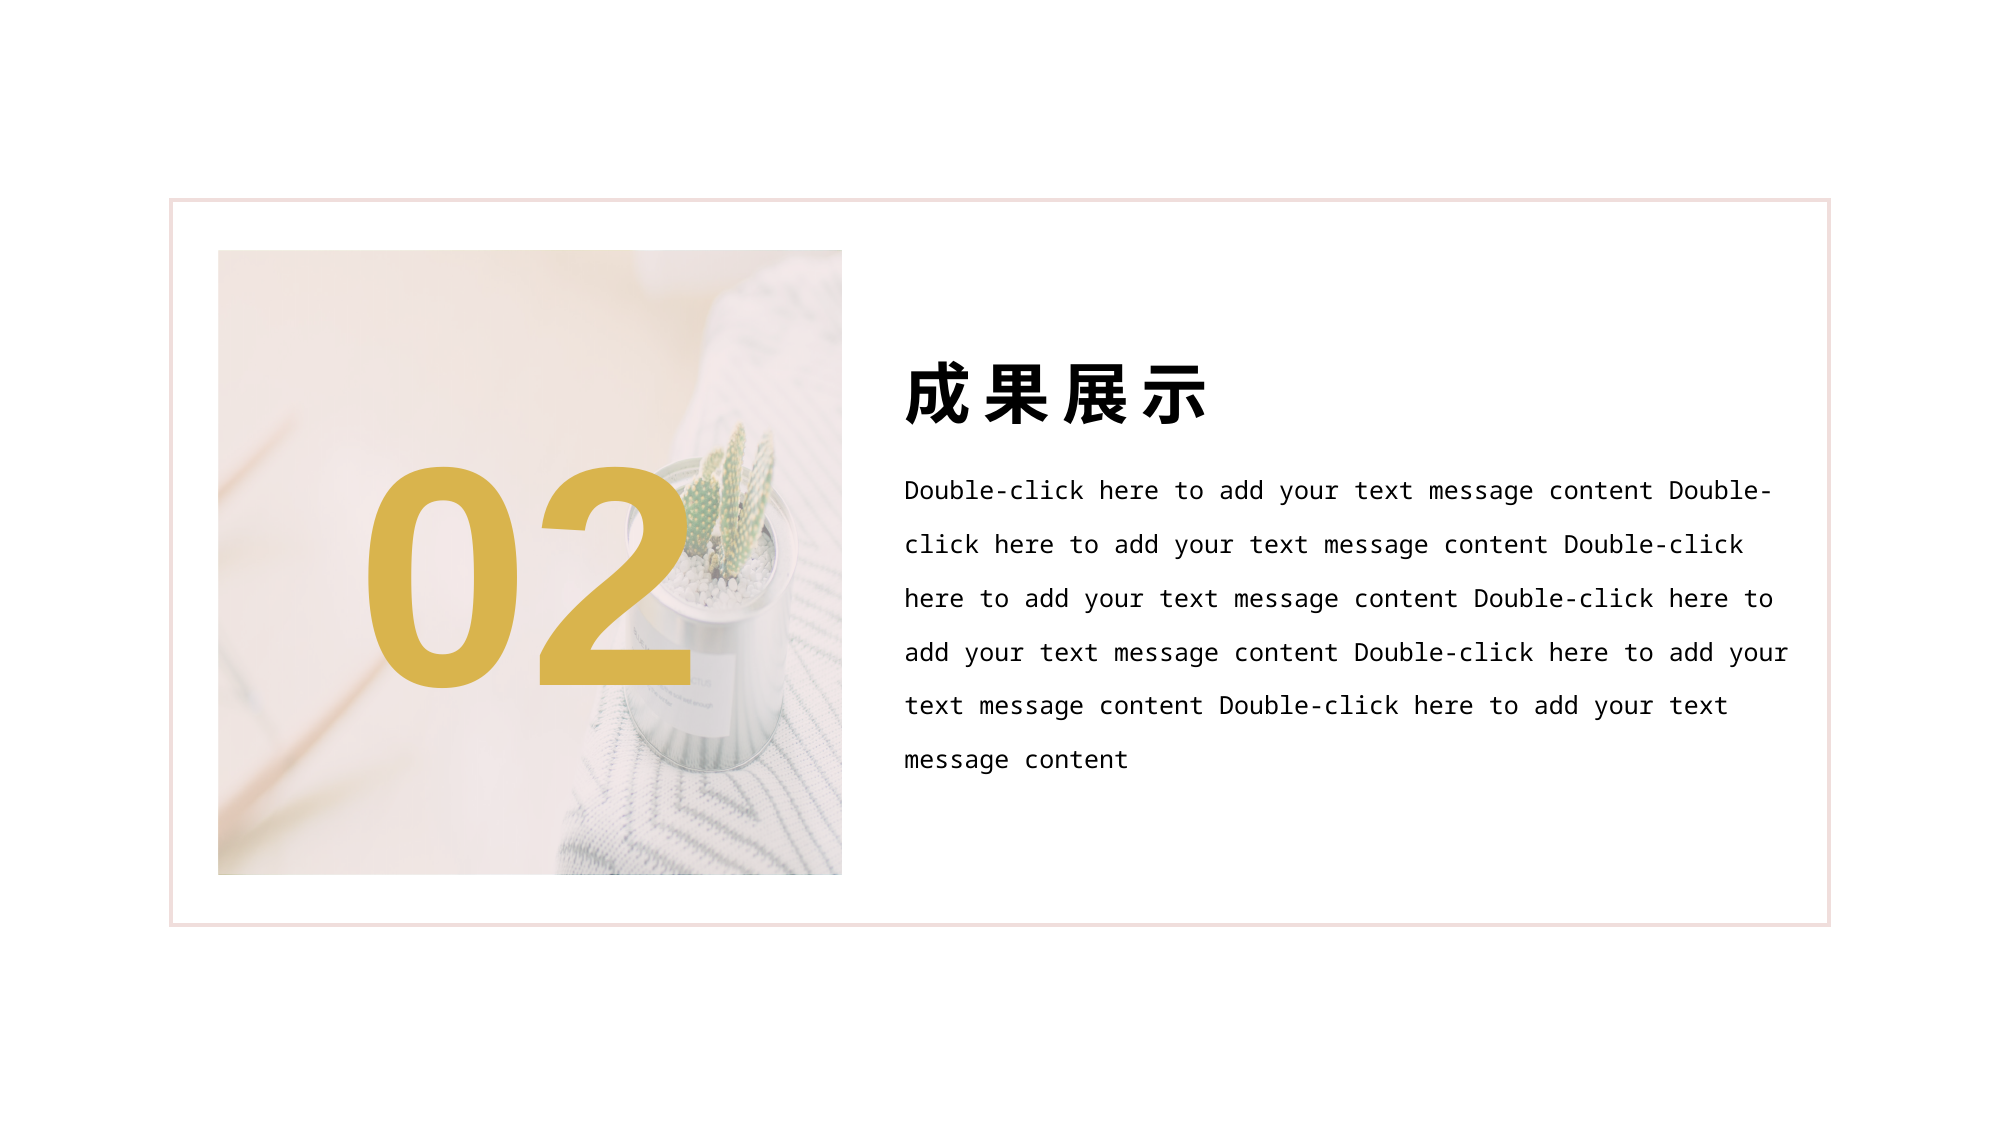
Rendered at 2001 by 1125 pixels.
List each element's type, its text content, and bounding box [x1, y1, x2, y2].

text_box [218, 250, 842, 875]
text_box [170, 199, 1830, 926]
text_box Double-click here to add your text message content Double-click here to add your text message content Double-click here to add your text message content Double-click here to add your text message content Double-click here to add your text message content Double-click here to add your text message content [889, 443, 1813, 782]
text_box 成果展示 [889, 328, 1461, 439]
